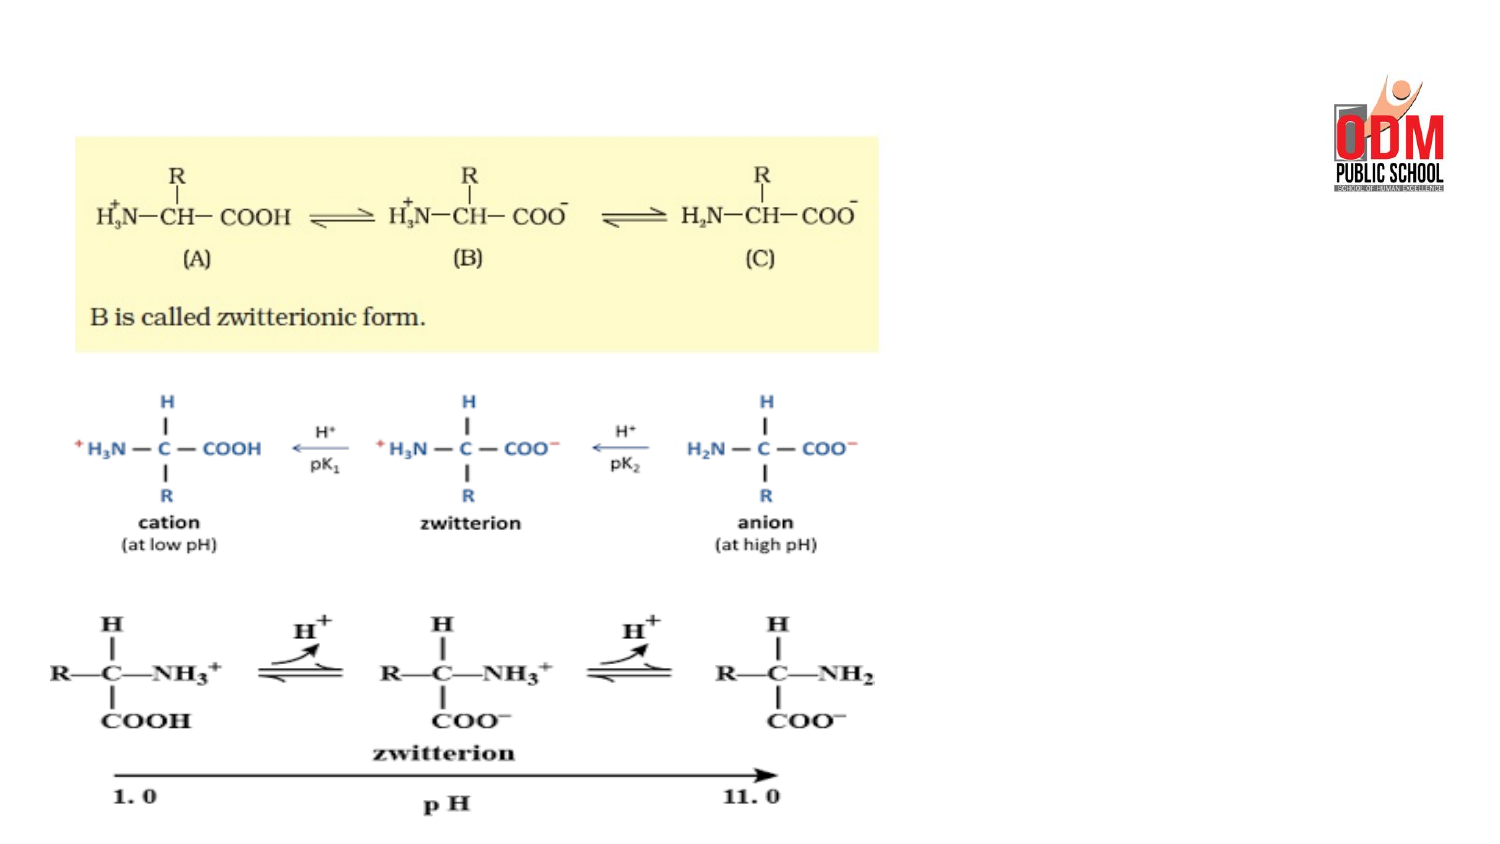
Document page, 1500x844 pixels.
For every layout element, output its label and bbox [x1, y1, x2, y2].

picture [74, 121, 890, 354]
picture [1312, 59, 1465, 212]
picture [49, 609, 876, 818]
picture [62, 384, 876, 566]
